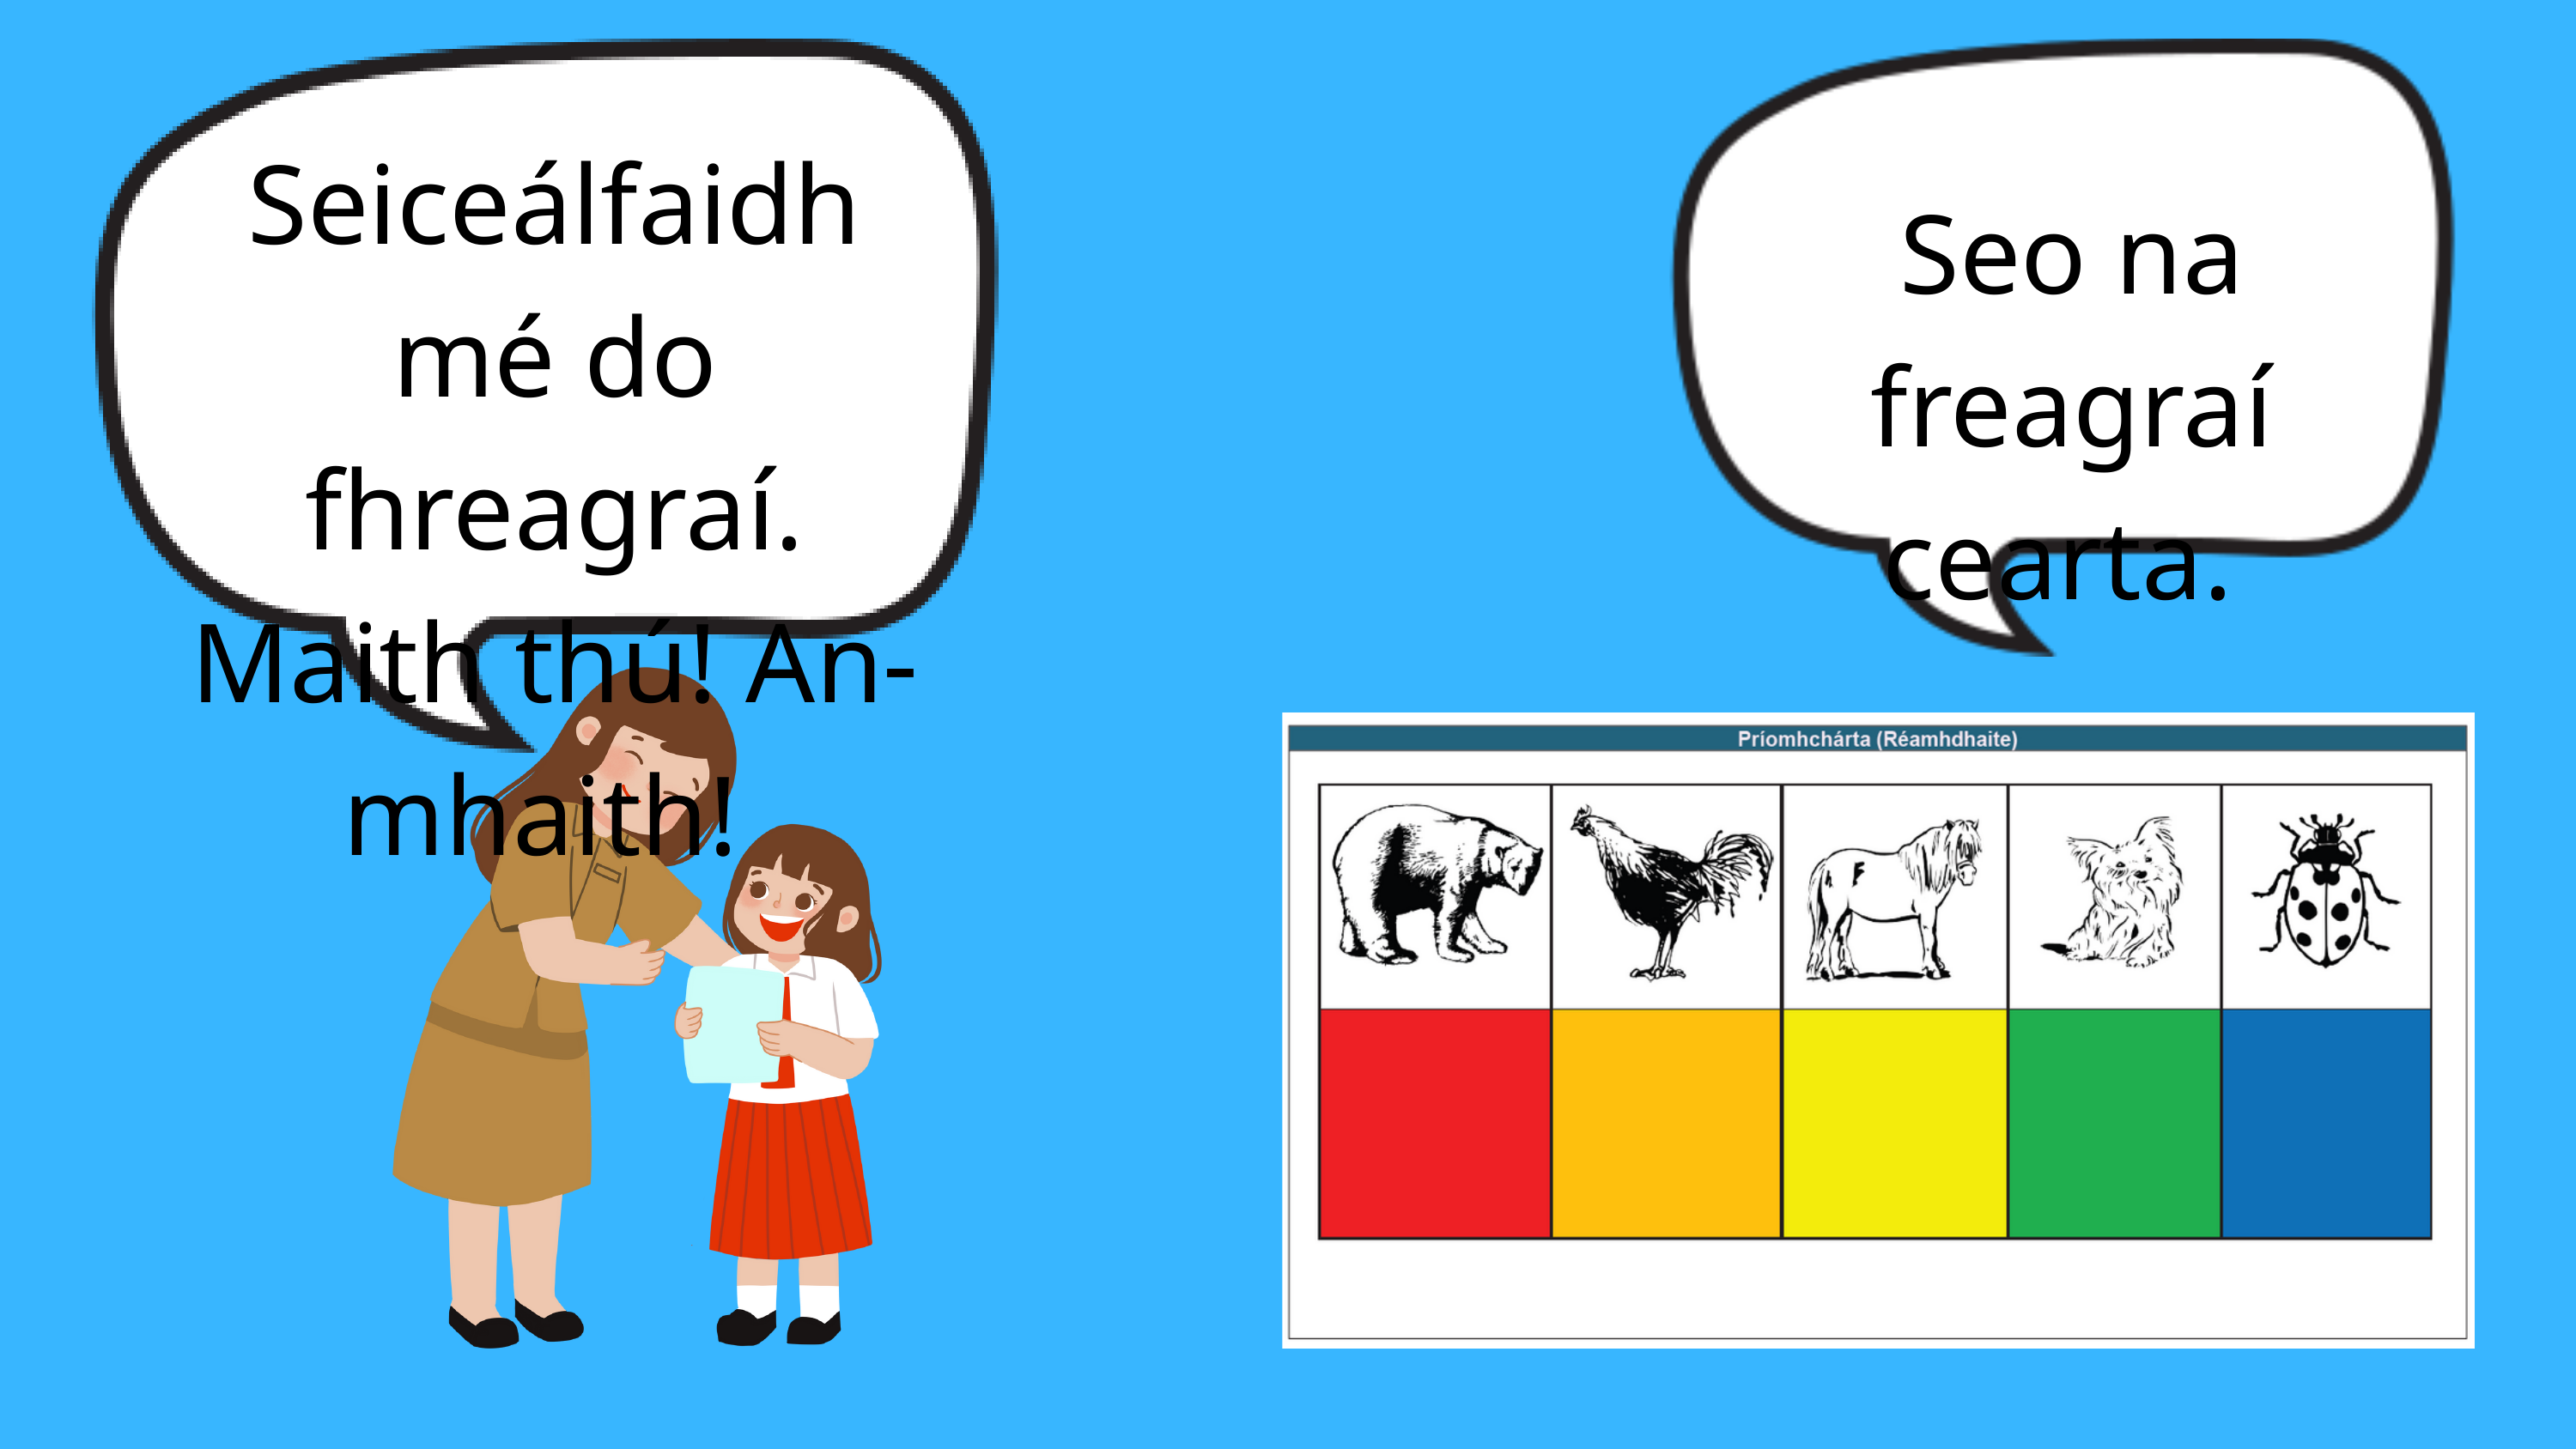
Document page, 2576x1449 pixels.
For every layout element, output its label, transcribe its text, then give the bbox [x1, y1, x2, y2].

text_box [1282, 712, 2475, 1349]
text_box [1668, 39, 2475, 657]
text_box [88, 39, 1021, 753]
text_box [392, 877, 882, 1349]
text_box Seiceálfaidh mé do fhreagraí. Maith thú! An-mhaith! [151, 113, 958, 877]
text_box Seo na freagraí cearta. [1693, 163, 2451, 621]
